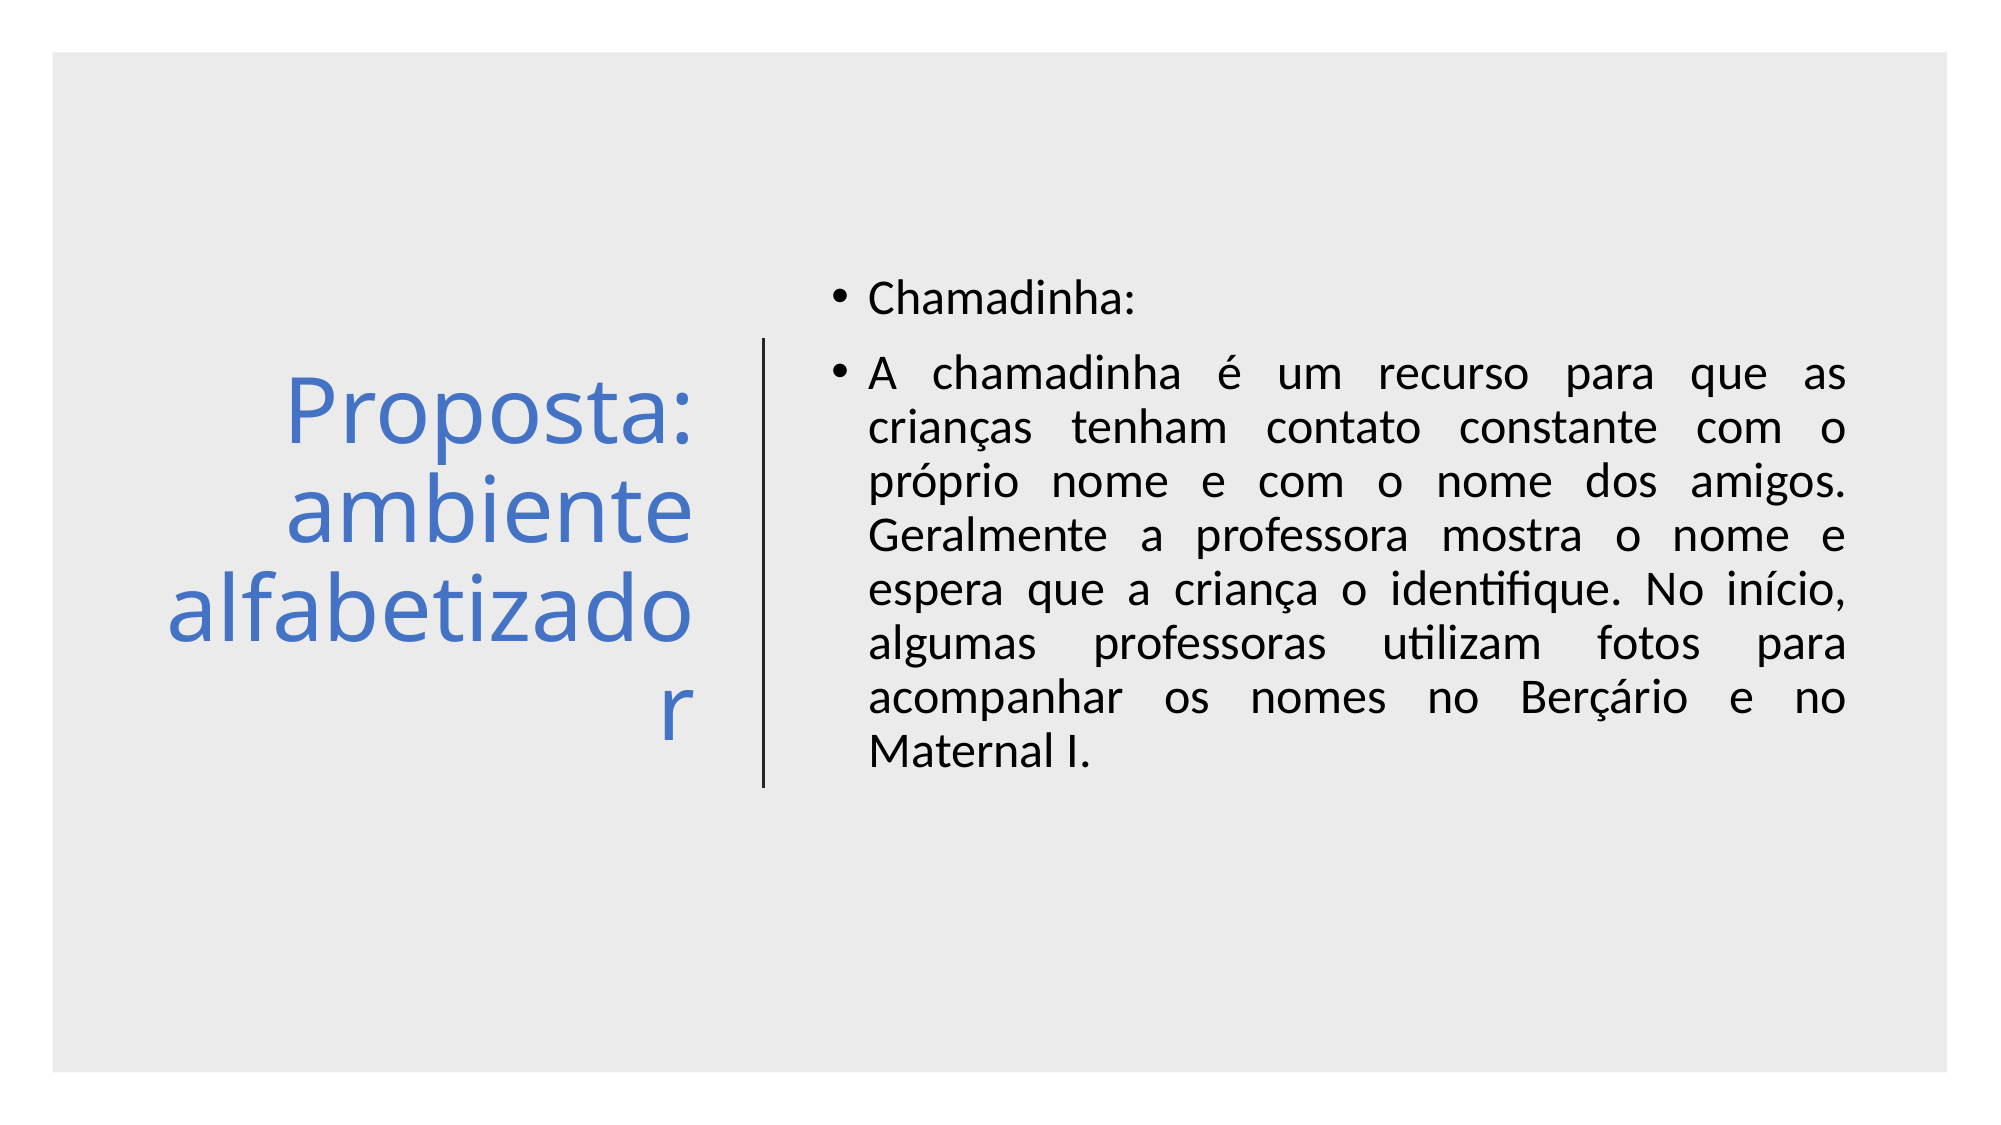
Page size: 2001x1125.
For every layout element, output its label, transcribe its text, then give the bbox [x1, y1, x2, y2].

title Proposta: ambiente alfabetizador [137, 158, 711, 967]
list Chamadinha: A chamadinha é um recurso para que as crianças tenham contato constante com o próprio nome e com o nome dos amigos. Geralmente a professora mostra o nome e espera que a criança o identifique. No início, algumas professoras utilizam fotos para acompanhar os nomes no Berçário e no Maternal I. [816, 158, 1863, 967]
text_box [52, 51, 1948, 1073]
